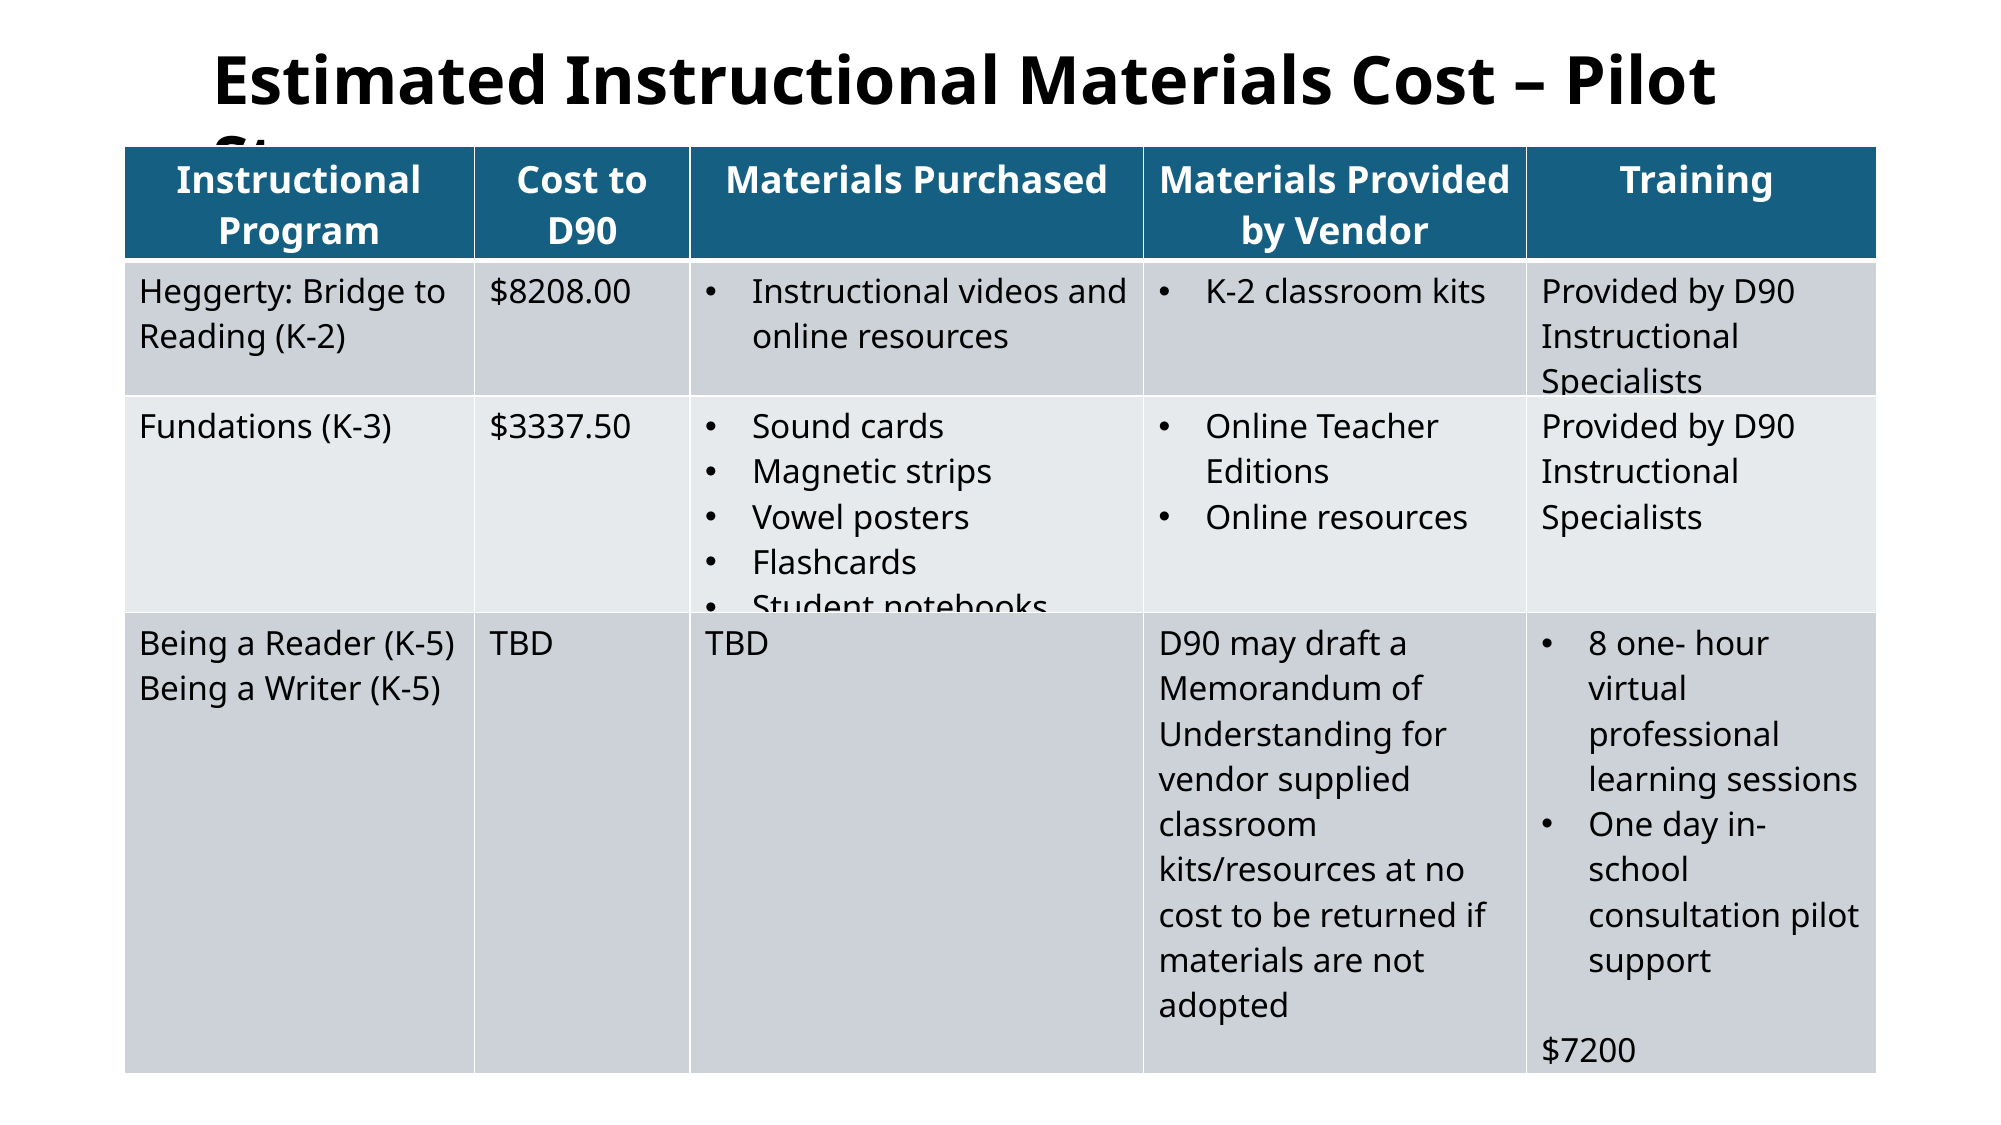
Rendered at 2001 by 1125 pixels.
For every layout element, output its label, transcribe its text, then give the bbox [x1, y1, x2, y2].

table_cell Being a Reader (K-5) Being a Writer (K-5) [125, 613, 474, 1073]
table_cell Fundations (K-3) [125, 397, 474, 612]
table_cell $8208.00 [475, 263, 689, 395]
table_cell Sound cards Magnetic strips Vowel posters Flashcards Student notebooks [691, 397, 1143, 612]
table_header Materials Purchased [691, 147, 1143, 258]
table_cell Provided by D90 Instructional Specialists [1527, 263, 1876, 395]
table_cell TBD [691, 613, 1143, 1073]
table_cell D90 may draft a Memorandum of Understanding for vendor supplied classroom kits/resources at no cost to be returned if materials are not adopted [1144, 613, 1526, 1073]
table_cell K-2 classroom kits [1144, 263, 1526, 395]
table_cell Online Teacher Editions Online resources [1144, 397, 1526, 612]
table_header Materials Provided by Vendor [1144, 147, 1526, 258]
table_cell TBD [475, 613, 689, 1073]
table_header Instructional Program [125, 147, 474, 258]
table_header Training [1527, 147, 1876, 258]
table_cell $3337.50 [475, 397, 689, 612]
table_cell 8 one- hour virtual professional learning sessions One day in-school consultation pilot support $7200 [1527, 613, 1876, 1073]
table_header Cost to D90 [475, 147, 689, 258]
text_box Estimated Instructional Materials Cost – Pilot Stage [197, 30, 1804, 145]
table_cell Heggerty: Bridge to Reading (K-2) [125, 263, 474, 395]
table_cell Instructional videos and online resources [691, 263, 1143, 395]
table_cell Provided by D90 Instructional Specialists [1527, 397, 1876, 612]
